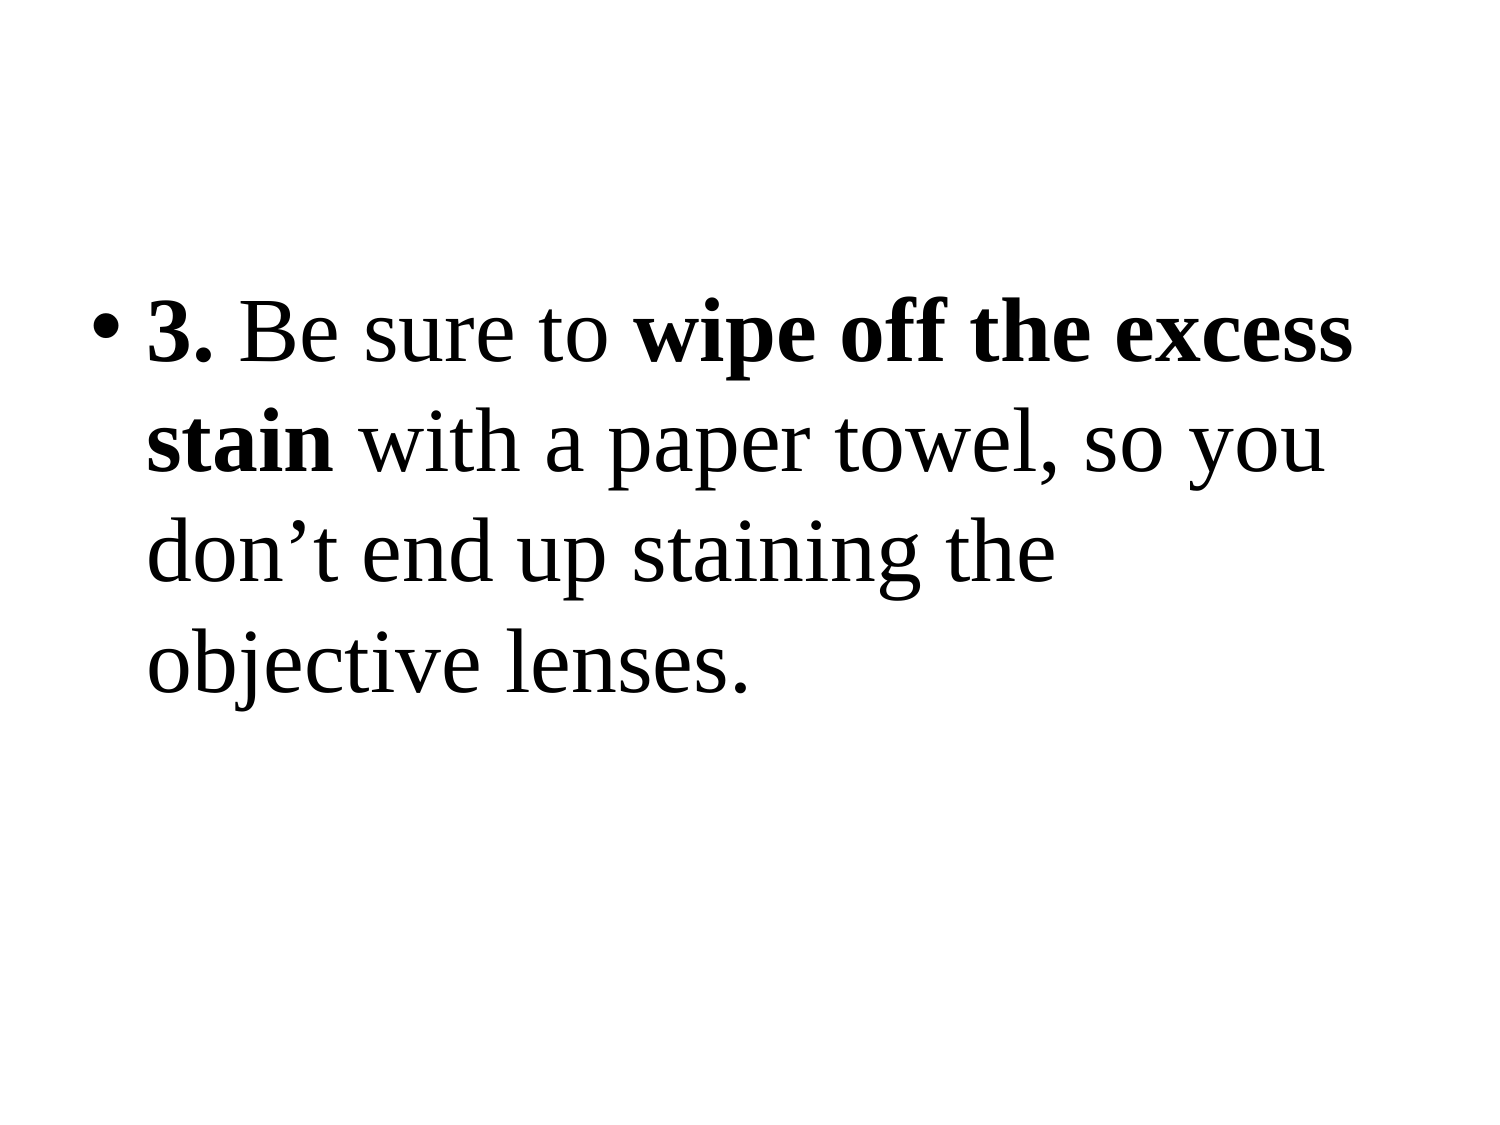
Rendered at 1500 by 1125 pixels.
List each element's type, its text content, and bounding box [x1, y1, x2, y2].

list 3. Be sure to wipe off the excess stain with a paper towel, so you don’t end up staining the objective lenses. [75, 262, 1425, 1005]
